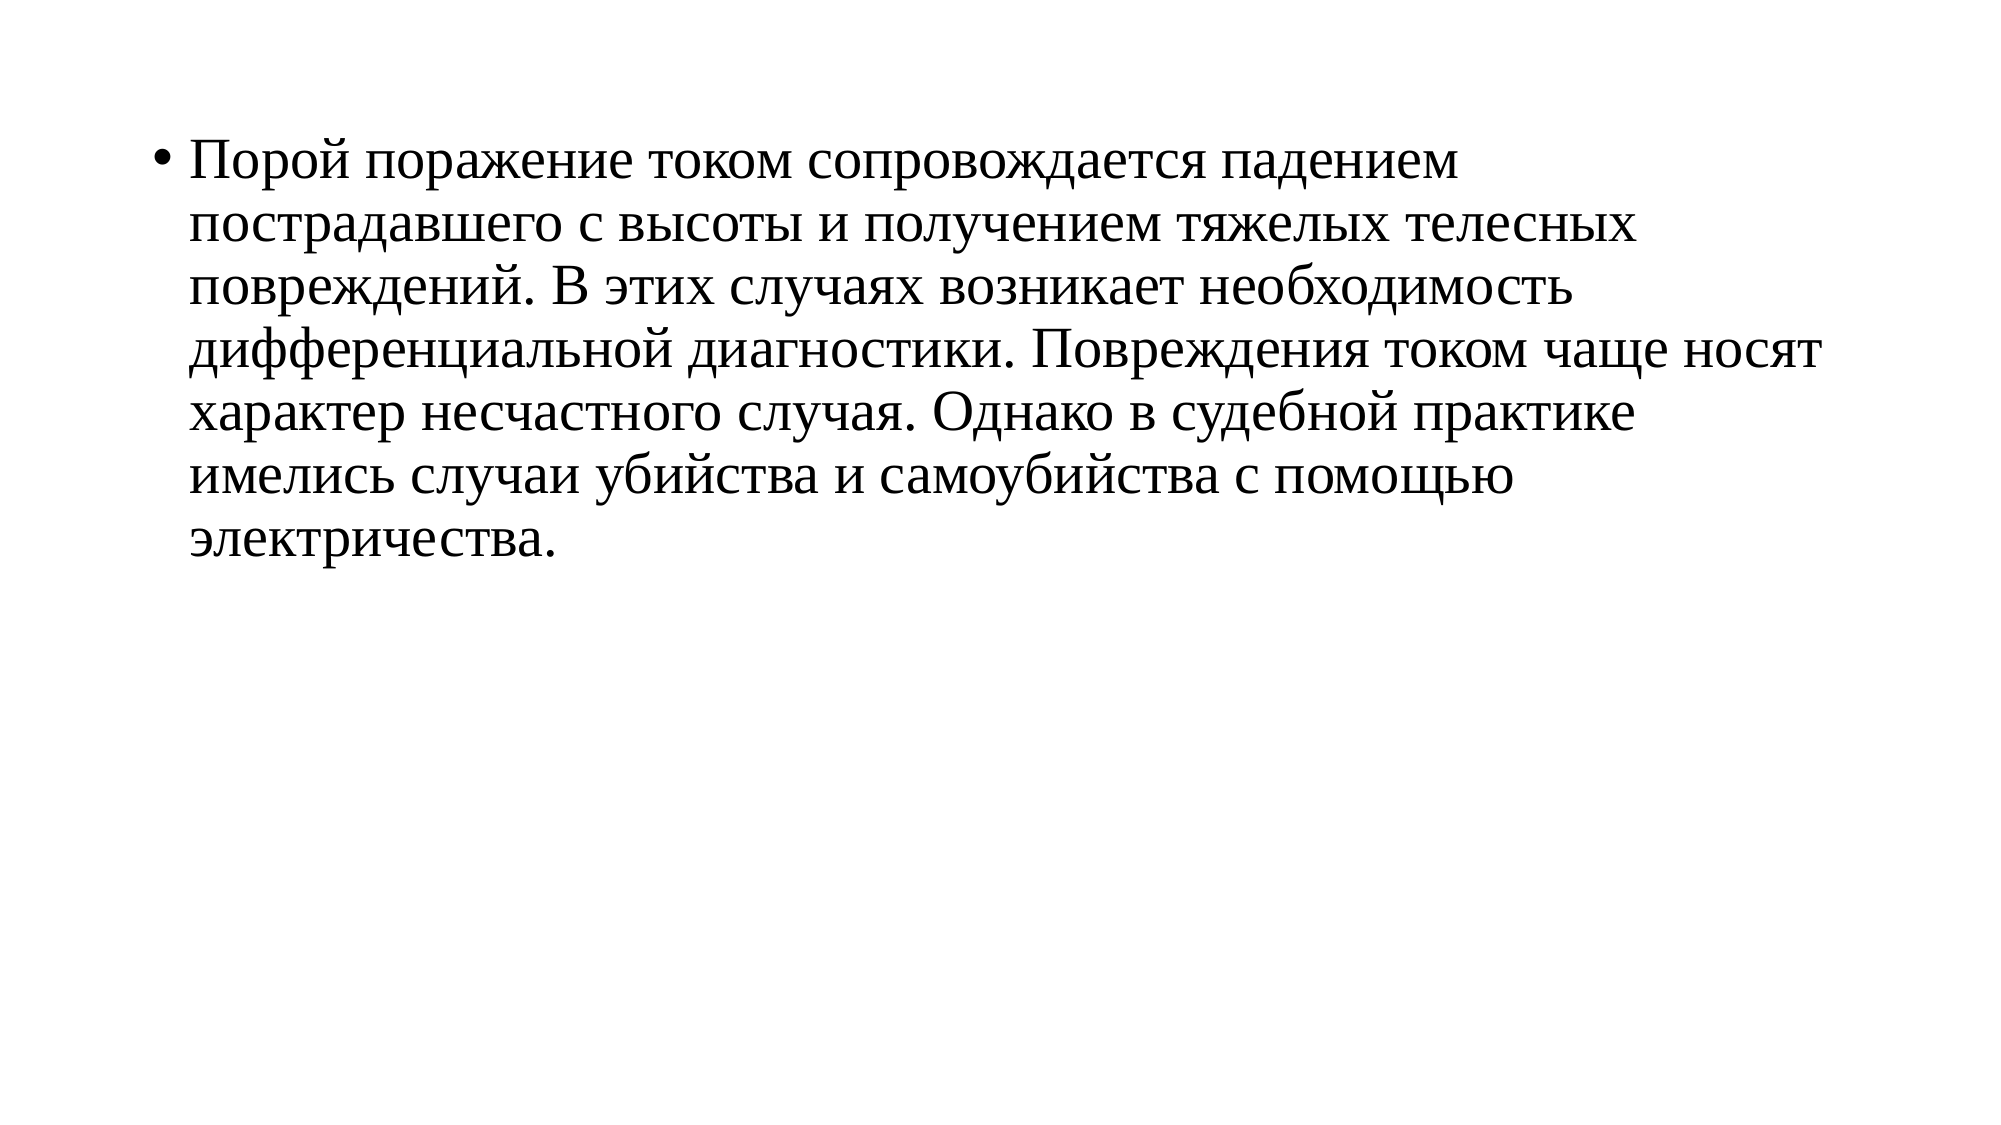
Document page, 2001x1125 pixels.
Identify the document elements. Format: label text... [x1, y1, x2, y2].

list Порой поражение током сопровождается падением пострадавшего с высоты и получением тяжелых телесных повреждений. В этих случаях возникает необходимость дифференциальной диагностики. Повреждения током чаще носят характер несчастного случая. Однако в судебной практике имелись случаи убийства и самоубийства с помощью электричества. [137, 120, 1863, 1016]
